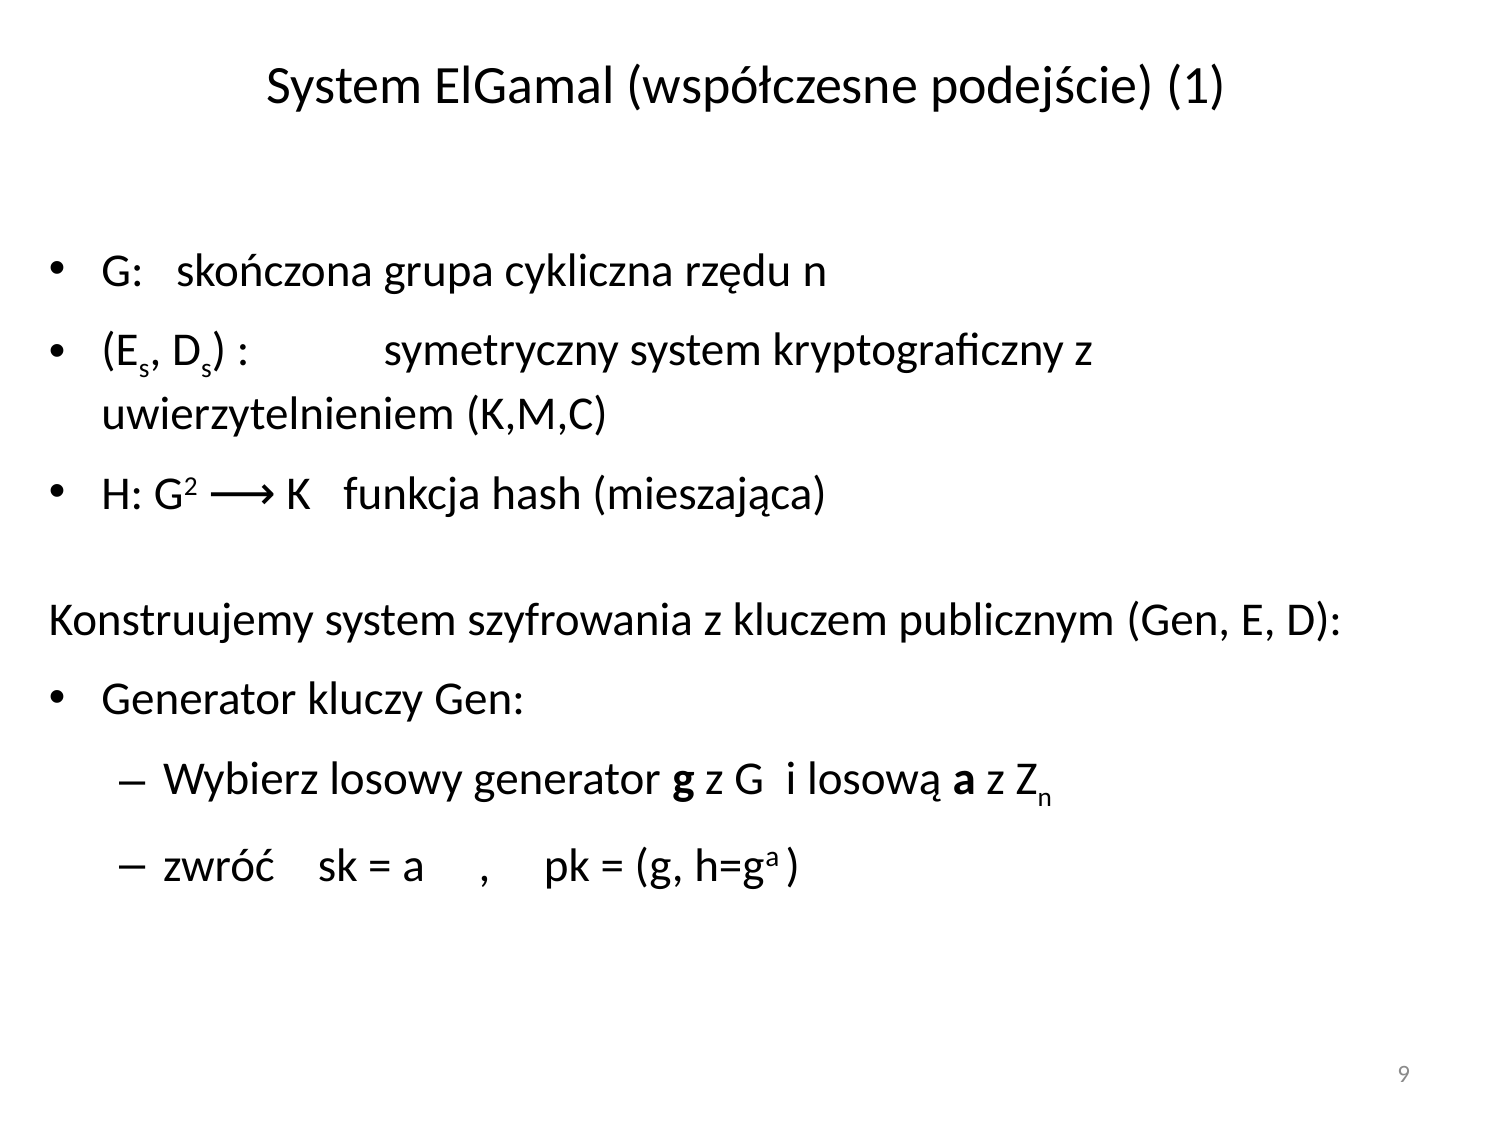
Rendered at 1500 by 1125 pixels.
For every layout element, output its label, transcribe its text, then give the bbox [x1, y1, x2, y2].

slide_number 9 [1074, 1042, 1425, 1103]
text_box G: skończona grupa cykliczna rzędu n (Es, Ds) : symetryczny system kryptograficzny z uwierzytelnieniem (K,M,C) H: G2 ⟶ K funkcja hash (mieszająca) Konstruujemy system szyfrowania z kluczem publicznym (Gen, E, D): Generator kluczy Gen: Wybierz losowy generator g z G i losową a z Zn zwróć sk = a , pk = (g, h=ga ) [33, 231, 1459, 904]
title System ElGamal (współczesne podejście) (1) [71, 42, 1422, 123]
